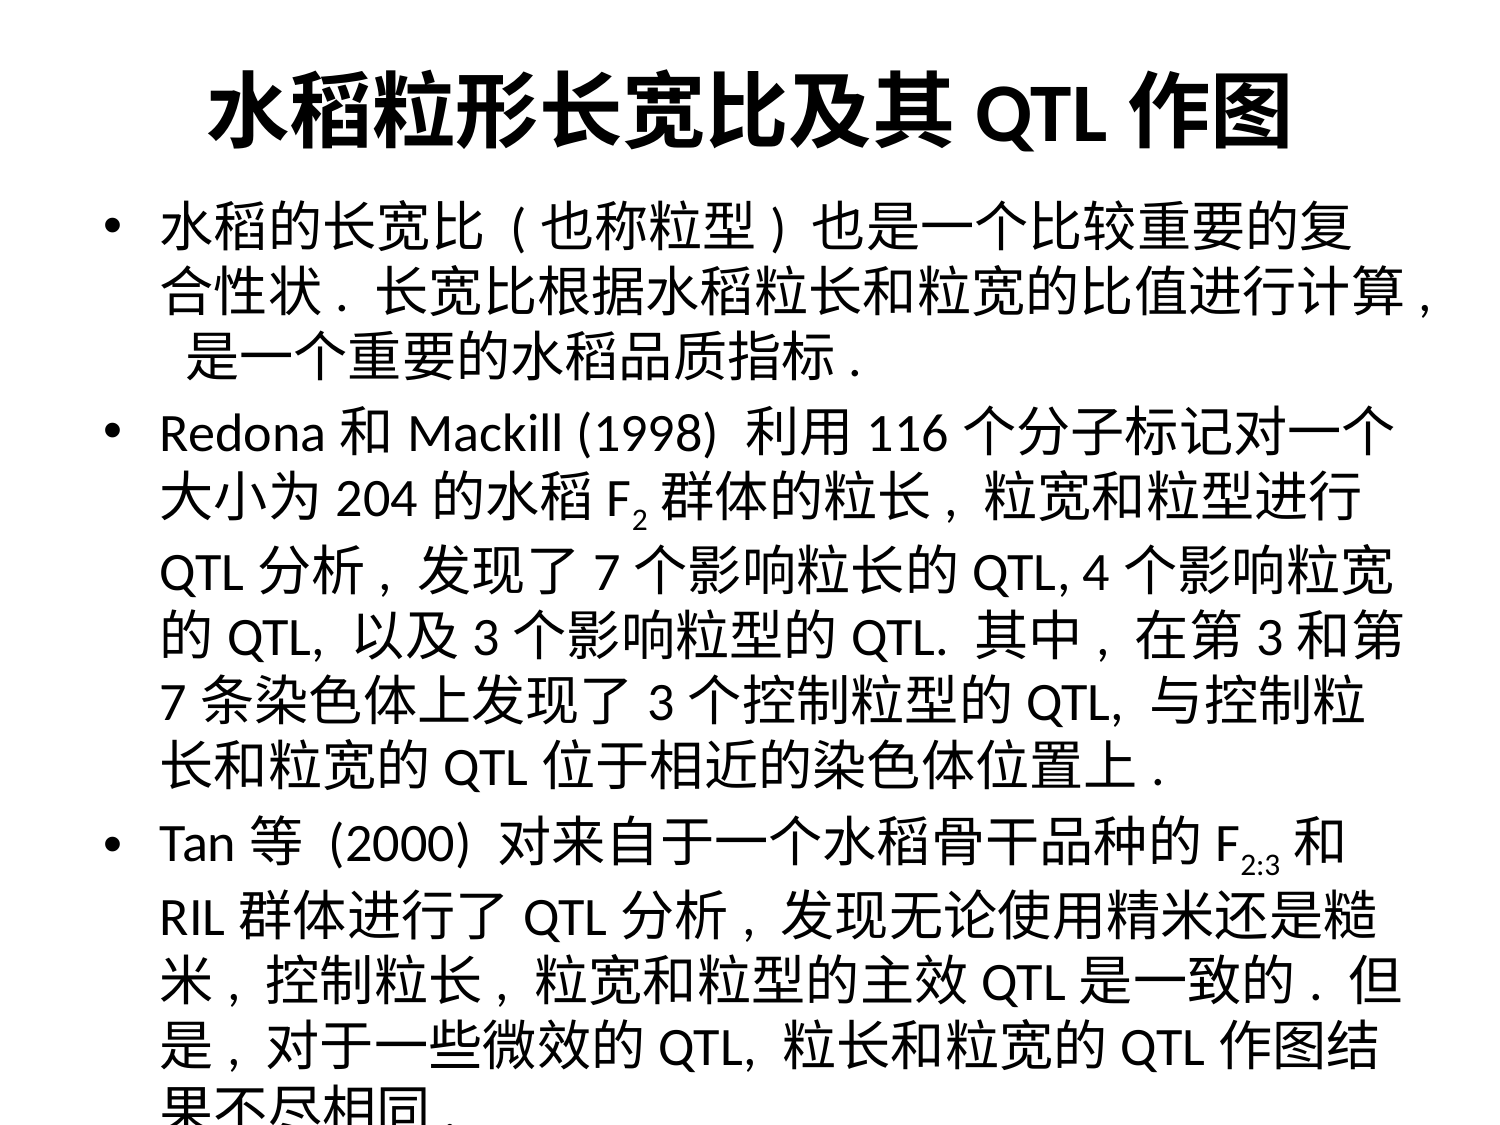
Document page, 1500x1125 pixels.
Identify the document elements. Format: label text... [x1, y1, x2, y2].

title 水稻粒形长宽比及其QTL作图 [41, 42, 1459, 173]
list 水稻的长宽比 (也称粒型) 也是一个比较重要的复合性状. 长宽比根据水稻粒长和粒宽的比值进行计算, 是一个重要的水稻品质指标. Redona和Mackill (1998) 利用116个分子标记对一个大小为204的水稻F2群体的粒长, 粒宽和粒型进行QTL分析, 发现了7个影响粒长的QTL, 4个影响粒宽的QTL, 以及3个影响粒型的QTL. 其中, 在第3和第7条染色体上发现了3个控制粒型的QTL, 与控制粒长和粒宽的QTL位于相近的染色体位置上. Tan等 (2000) 对来自于一个水稻骨干品种的F2:3和RIL群体进行了QTL分析, 发现无论使用精米还是糙米, 控制粒长, 粒宽和粒型的主效QTL是一致的. 但是, 对于一些微效的QTL, 粒长和粒宽的QTL作图结果不尽相同. [88, 184, 1424, 1071]
